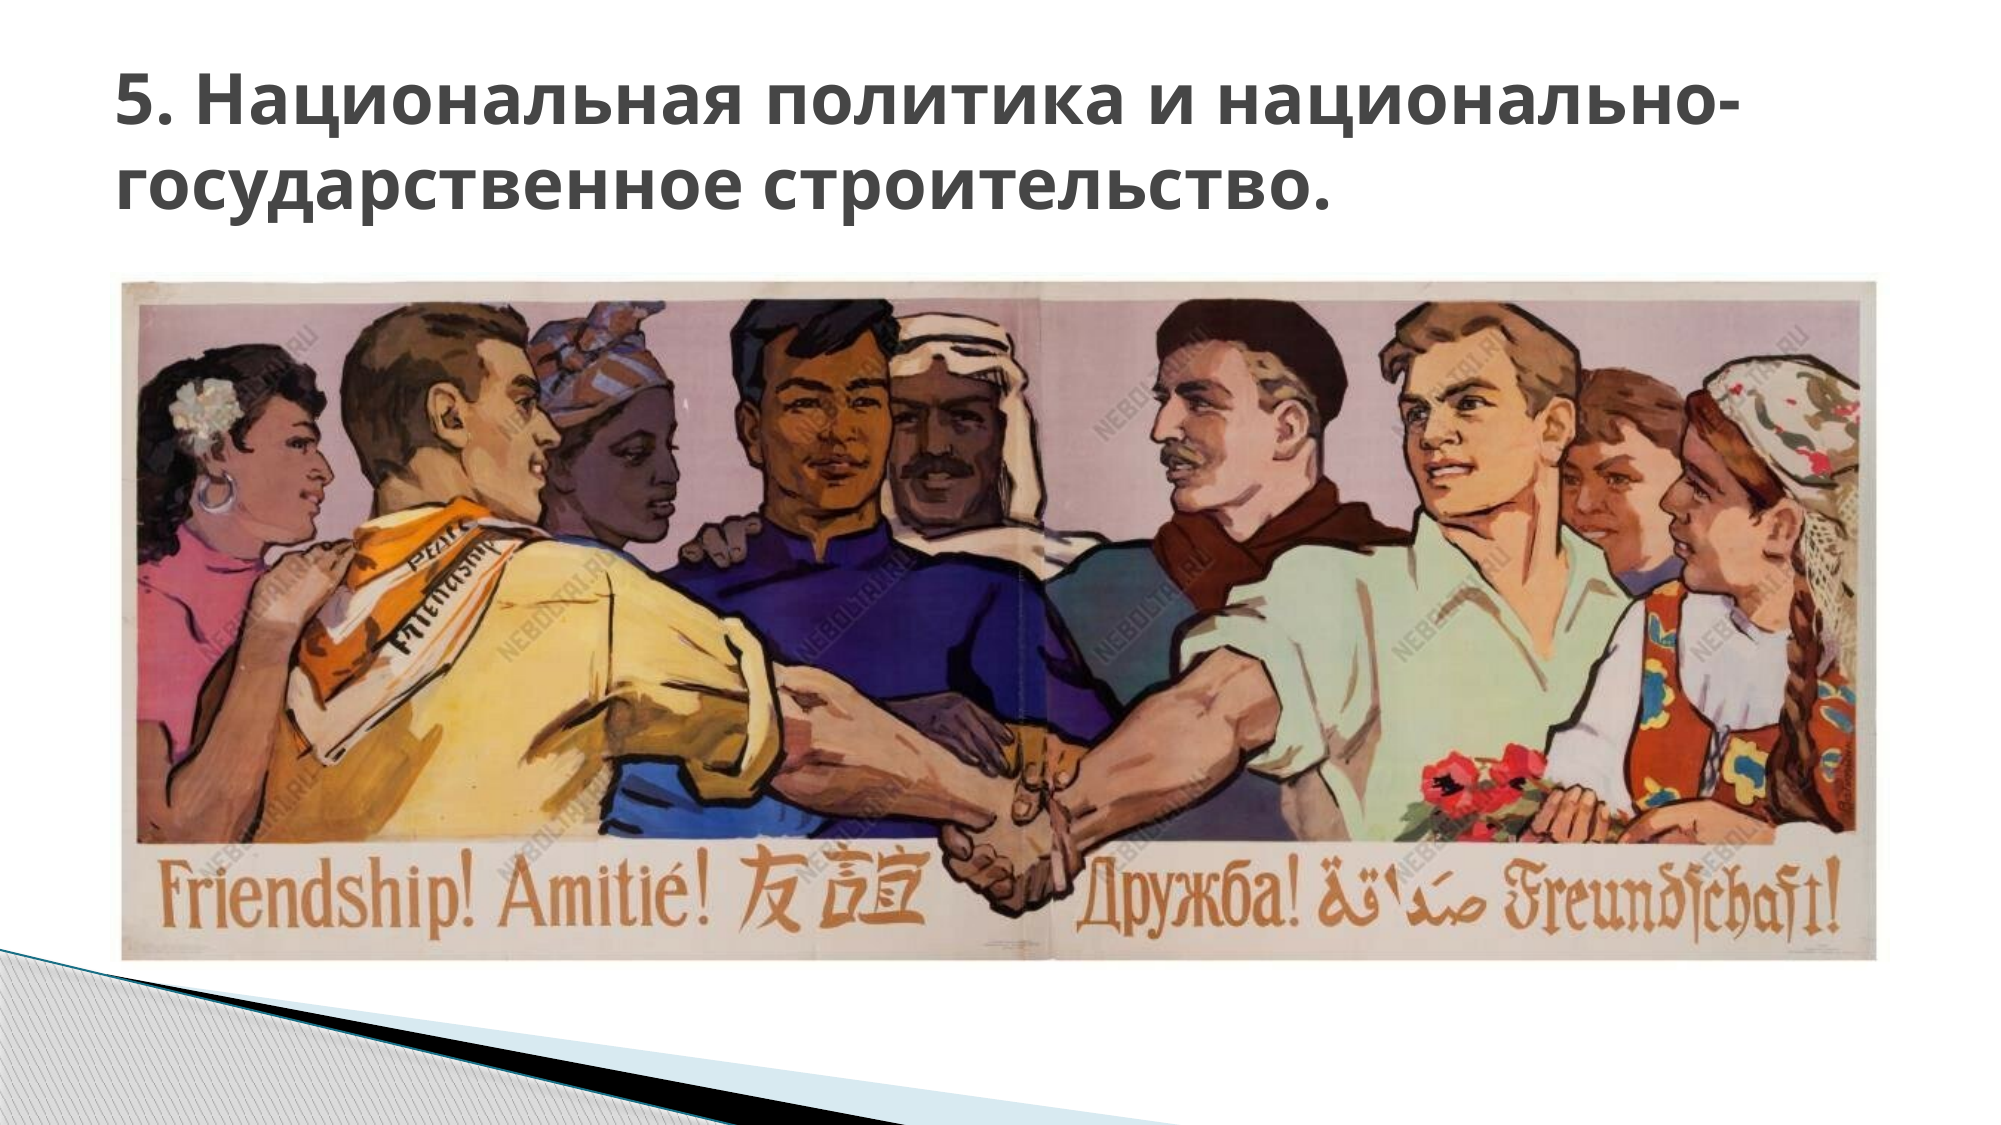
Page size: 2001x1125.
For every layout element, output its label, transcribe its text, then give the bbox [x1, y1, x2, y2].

picture [109, 271, 1890, 972]
title 5. Национальная политика и национально-государственное строительство. [99, 45, 1900, 233]
